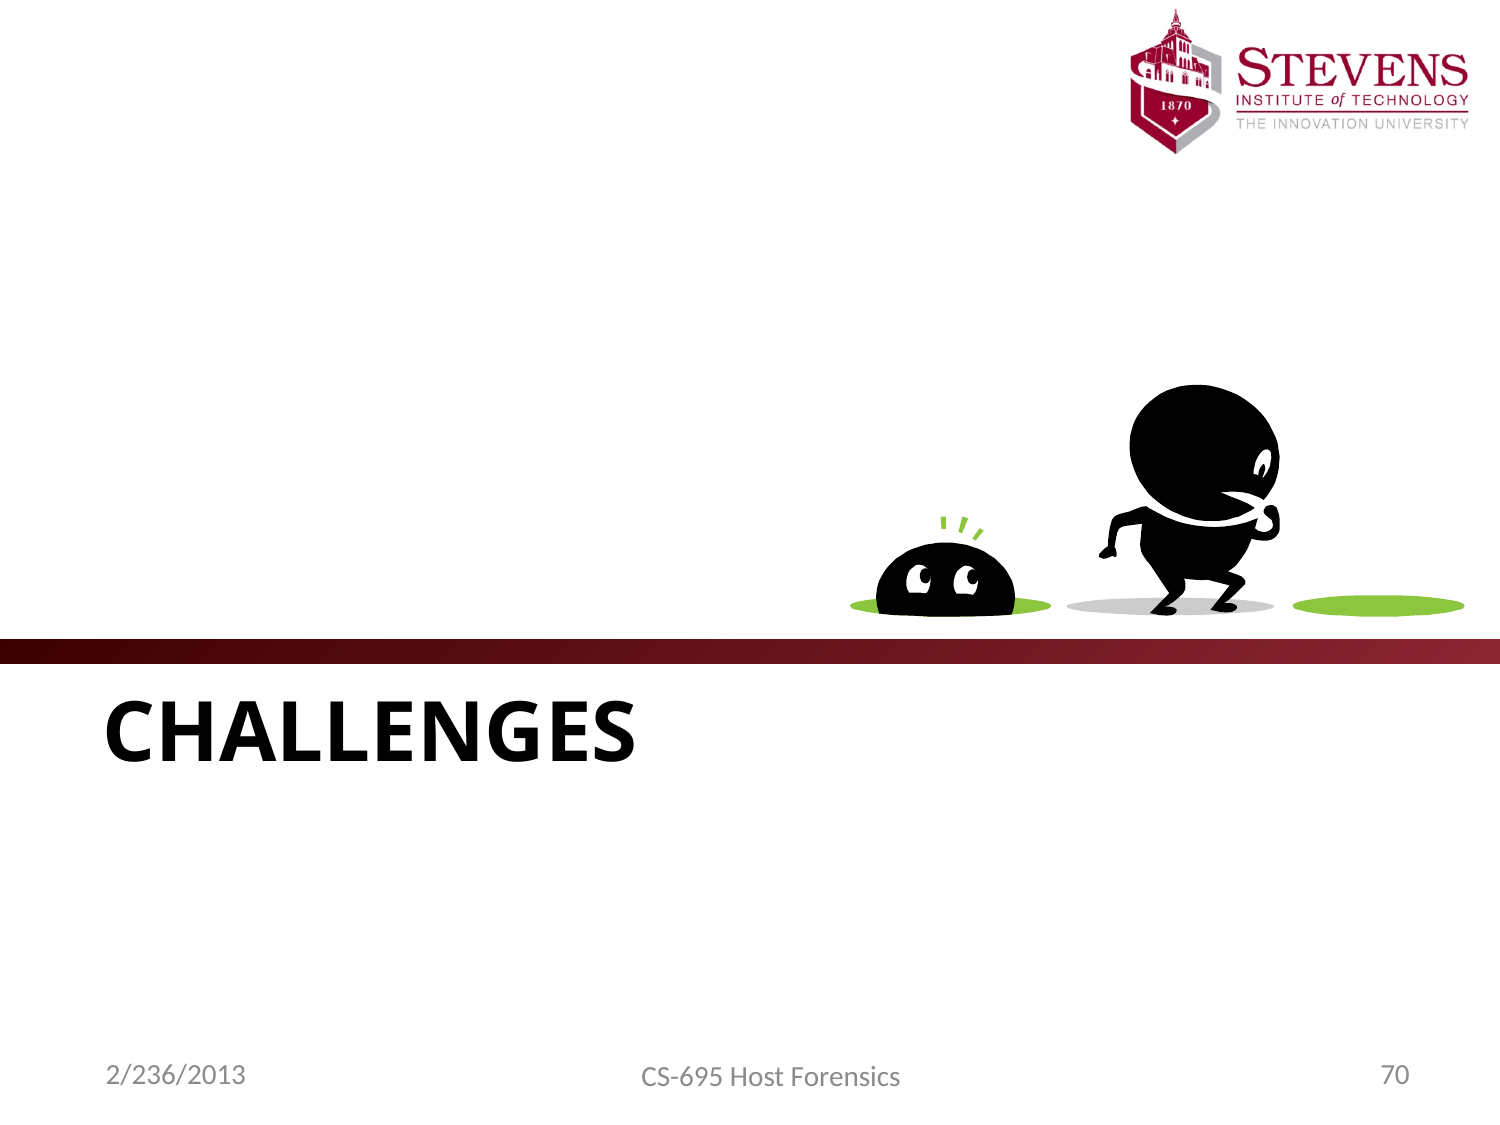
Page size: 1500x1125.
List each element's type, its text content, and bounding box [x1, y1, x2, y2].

title Challenges [87, 670, 1426, 963]
picture [1115, 0, 1475, 163]
slide_number 70 [1149, 1042, 1425, 1103]
footer CS-695 Host Forensics [584, 1044, 958, 1105]
slide_number 2/236/2013 [90, 1042, 366, 1103]
picture [849, 384, 1465, 617]
